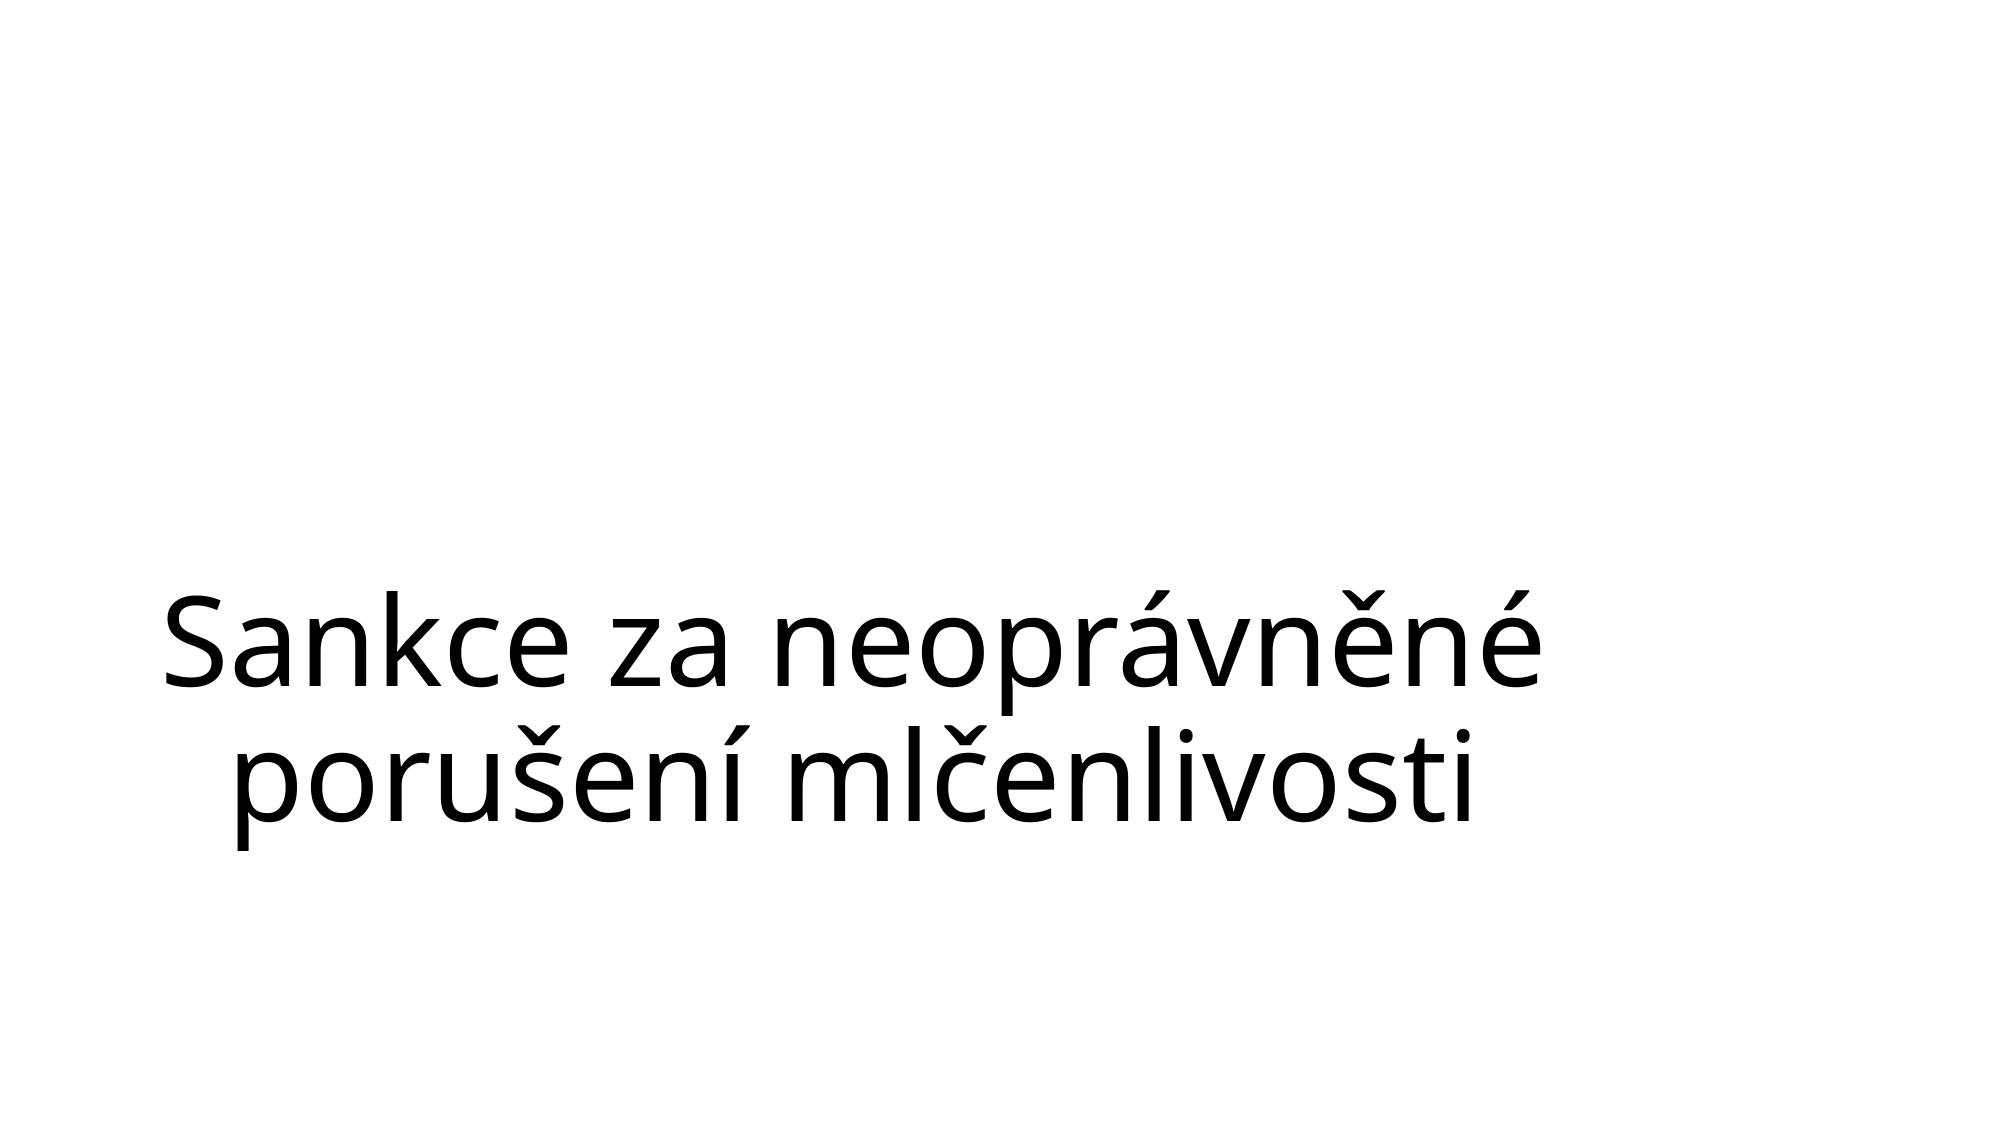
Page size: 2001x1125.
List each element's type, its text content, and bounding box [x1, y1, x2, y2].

title Sankce za neoprávněné porušení mlčenlivosti [75, 475, 1633, 857]
